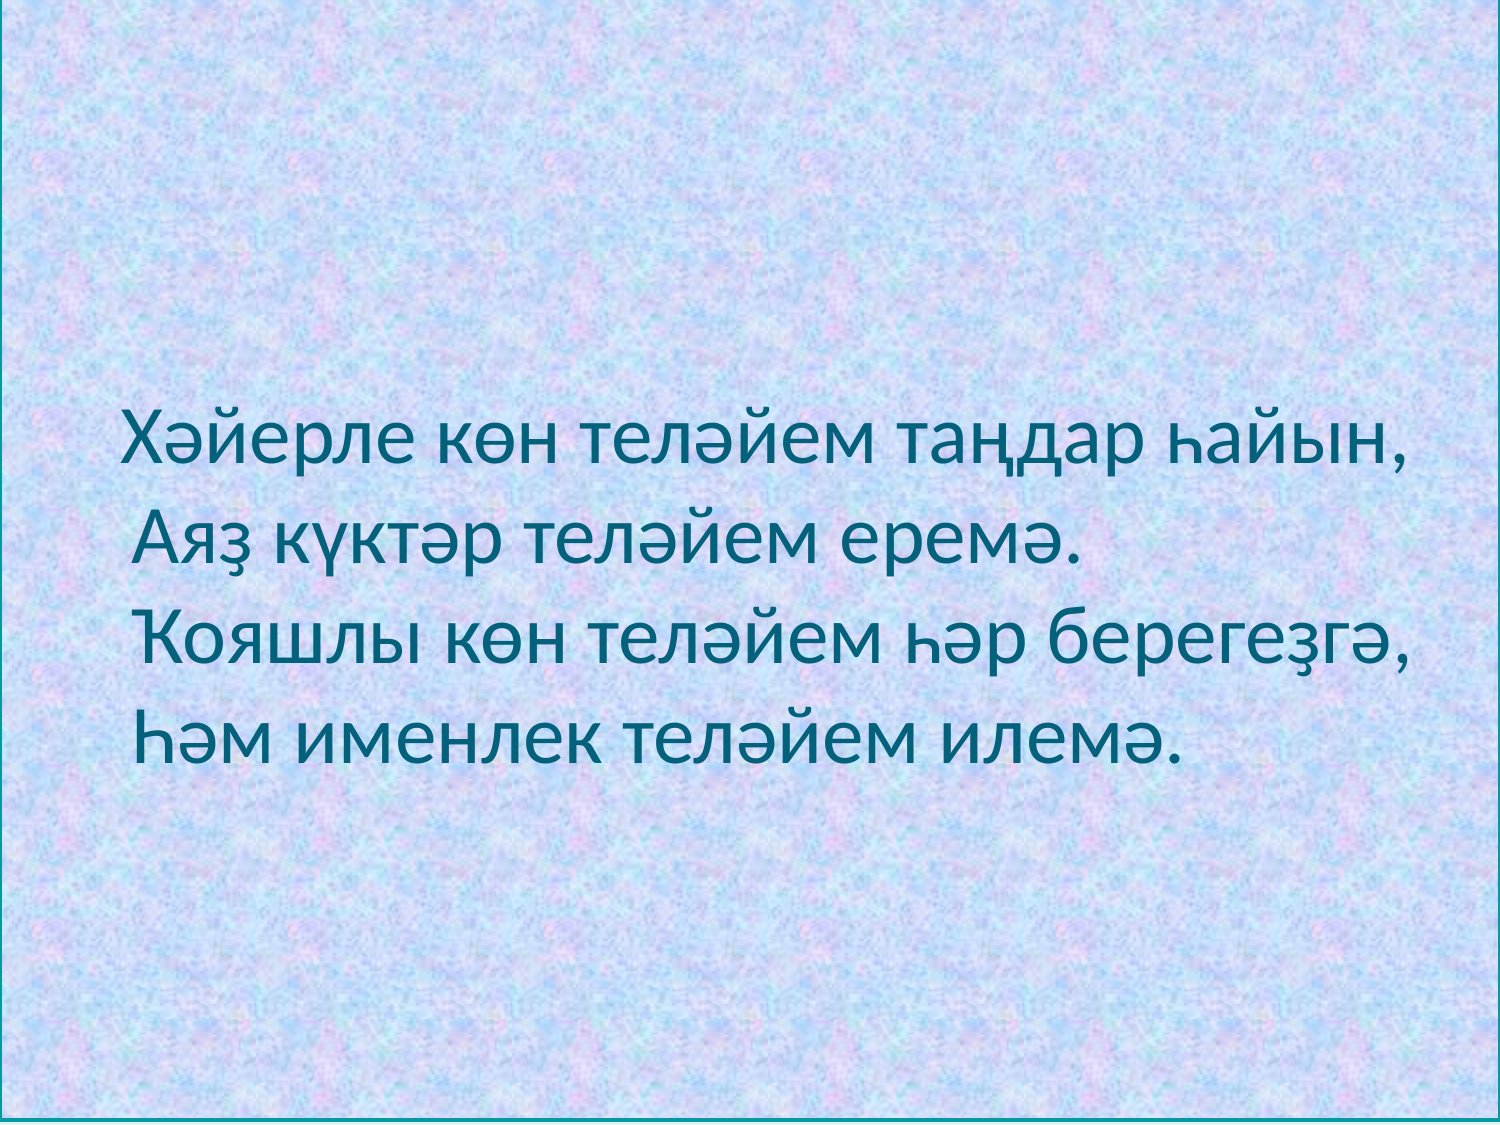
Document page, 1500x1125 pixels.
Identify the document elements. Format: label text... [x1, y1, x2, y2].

title Хәйерле көн теләйем таңдар һайын, Аяҙ күктәр теләйем еремә. Ҡояшлы көн теләйем һәр берегеҙгә, Һәм именлек теләйем илемә. [0, 0, 1500, 1122]
